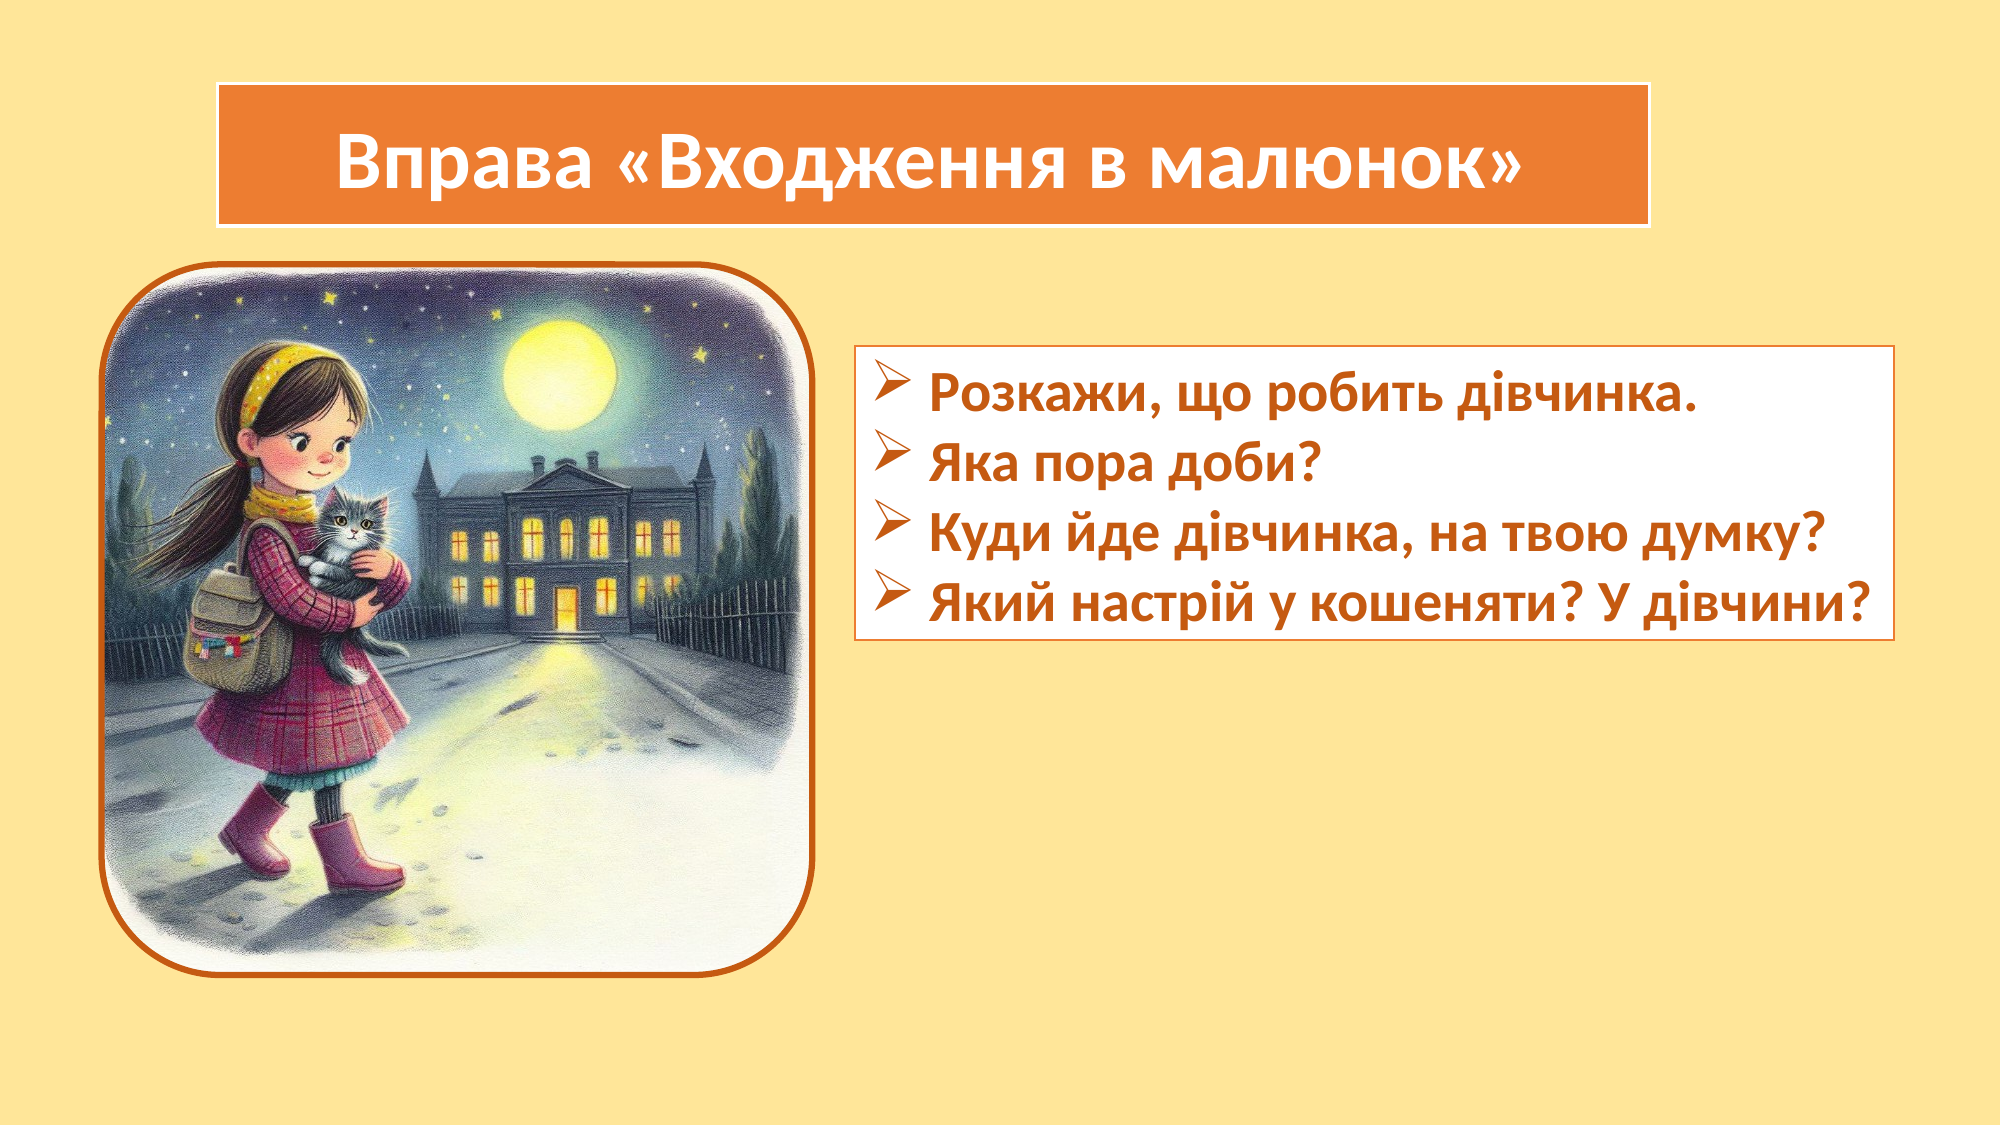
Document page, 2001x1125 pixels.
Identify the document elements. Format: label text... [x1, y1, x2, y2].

text_box Вправа «Входження в малюнок» [216, 82, 1651, 228]
picture [101, 264, 813, 975]
text_box Розкажи, що робить дівчинка. Яка пора доби? Куди йде дівчинка, на твою думку? Який настрій у кошеняти? У дівчини? [854, 345, 1895, 641]
